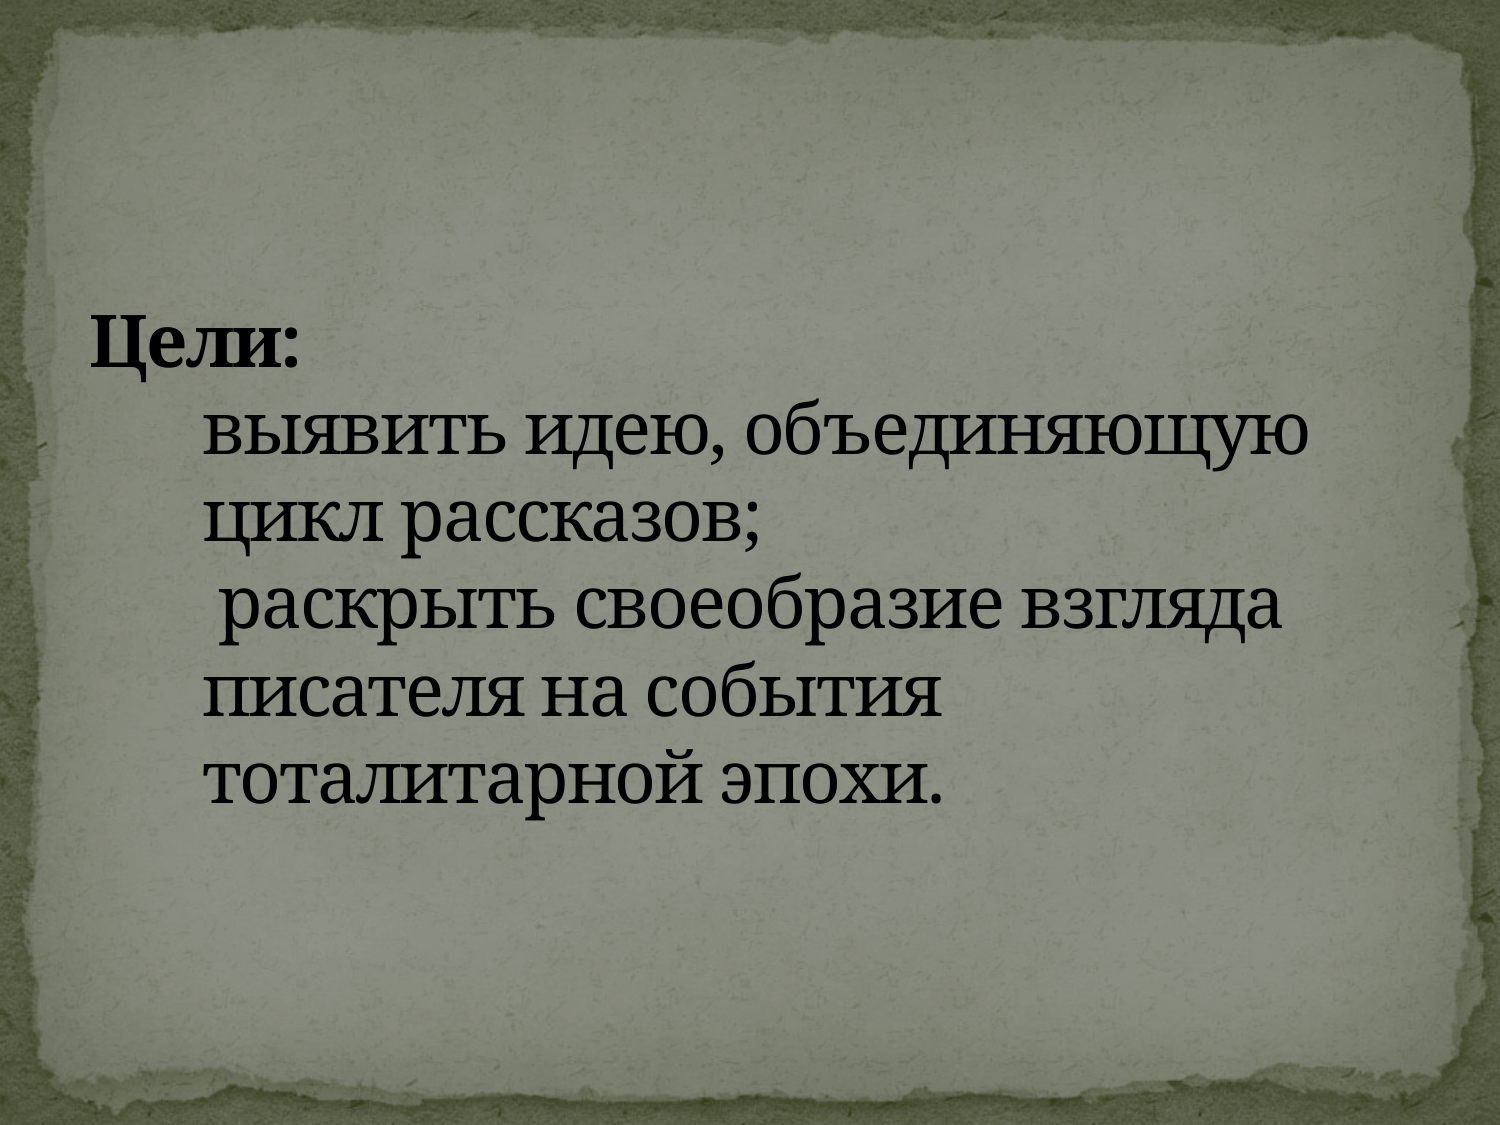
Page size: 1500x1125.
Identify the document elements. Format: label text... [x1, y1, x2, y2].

title Цели: выявить идею, объединяющую цикл рассказов; раскрыть своеобразие взгляда писателя на события тоталитарной эпохи. [74, 274, 1425, 913]
